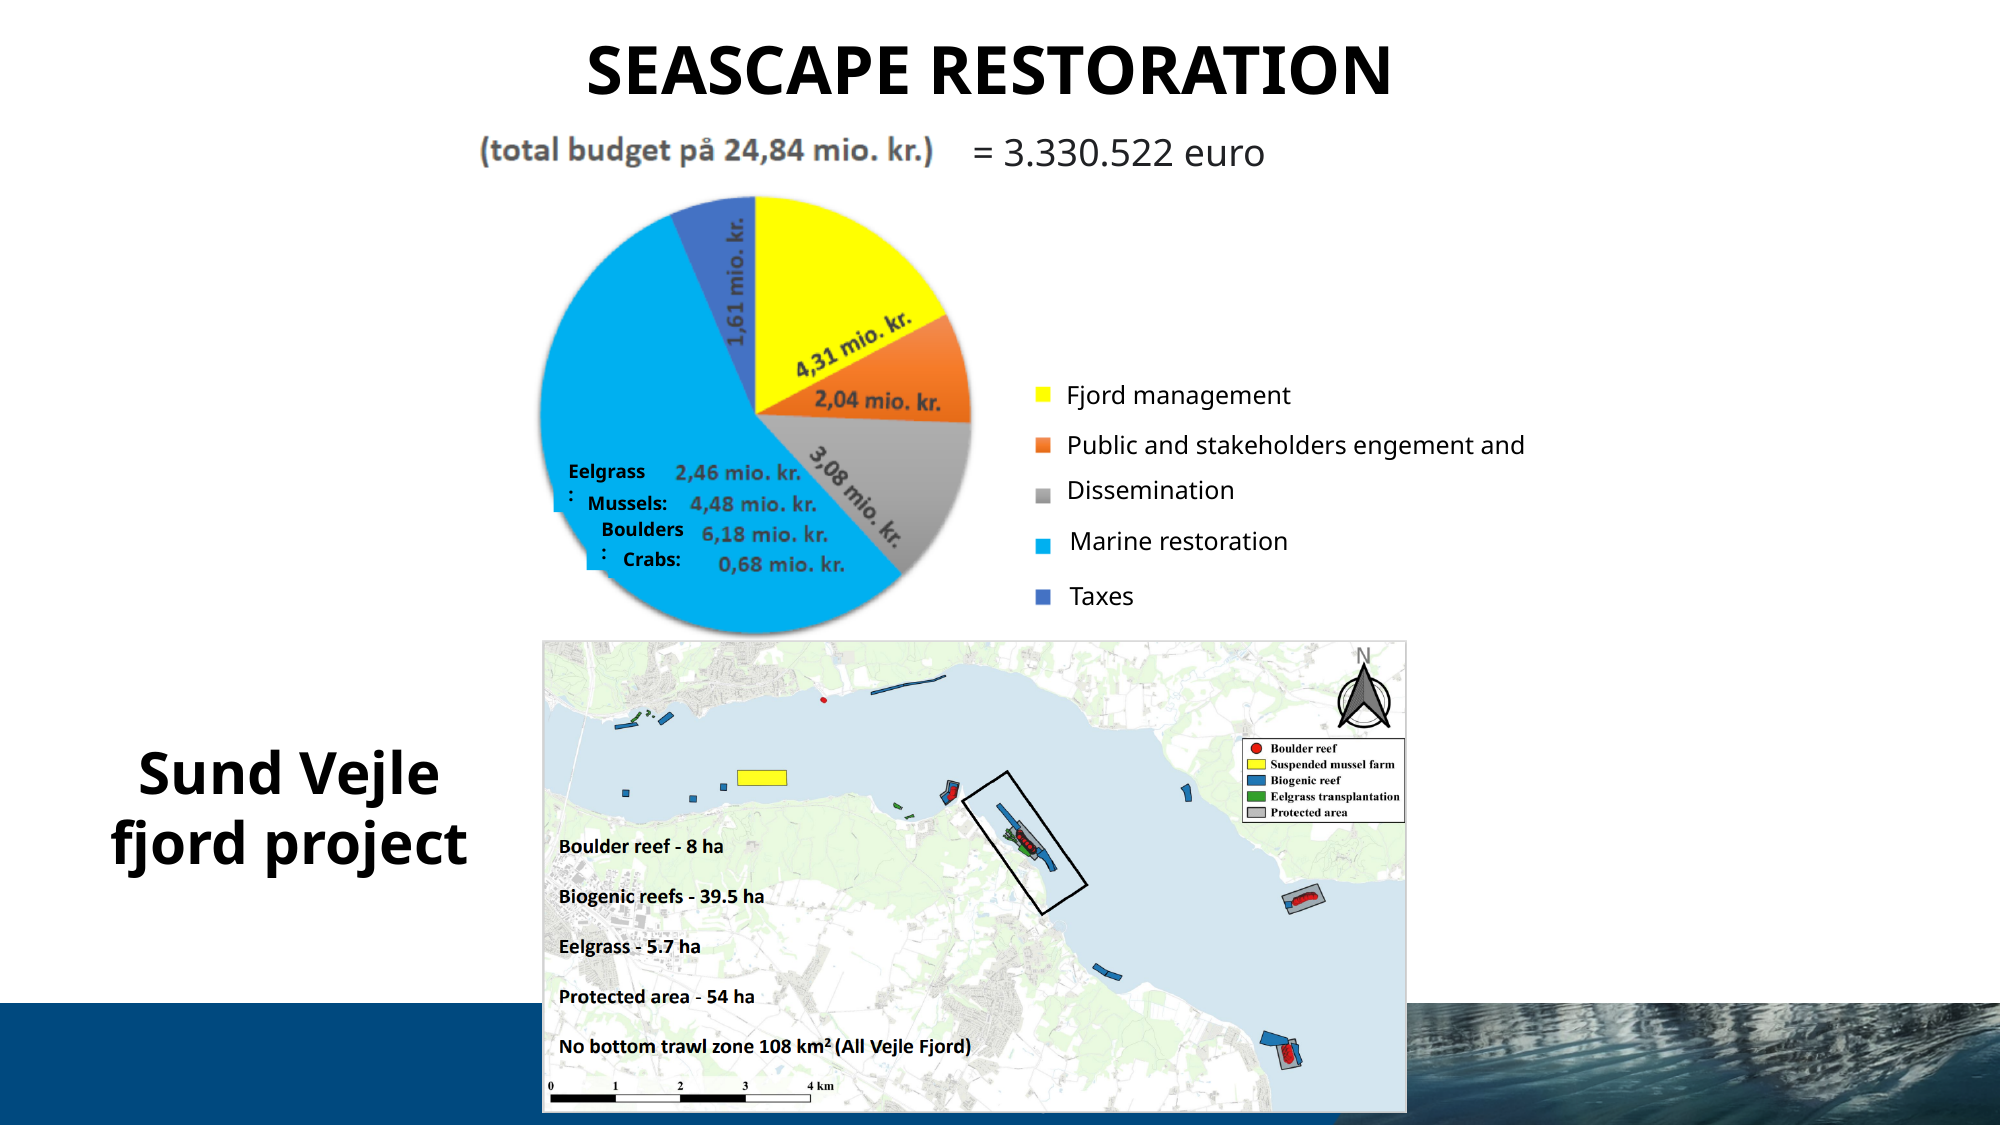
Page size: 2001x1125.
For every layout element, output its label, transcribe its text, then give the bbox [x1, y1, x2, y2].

text_box [0, 1001, 801, 1125]
text_box Sund Vejle fjord project [88, 729, 492, 884]
text_box SEASCAPE restoration [52, 37, 1948, 161]
picture [542, 639, 2000, 1125]
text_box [463, 121, 1640, 657]
